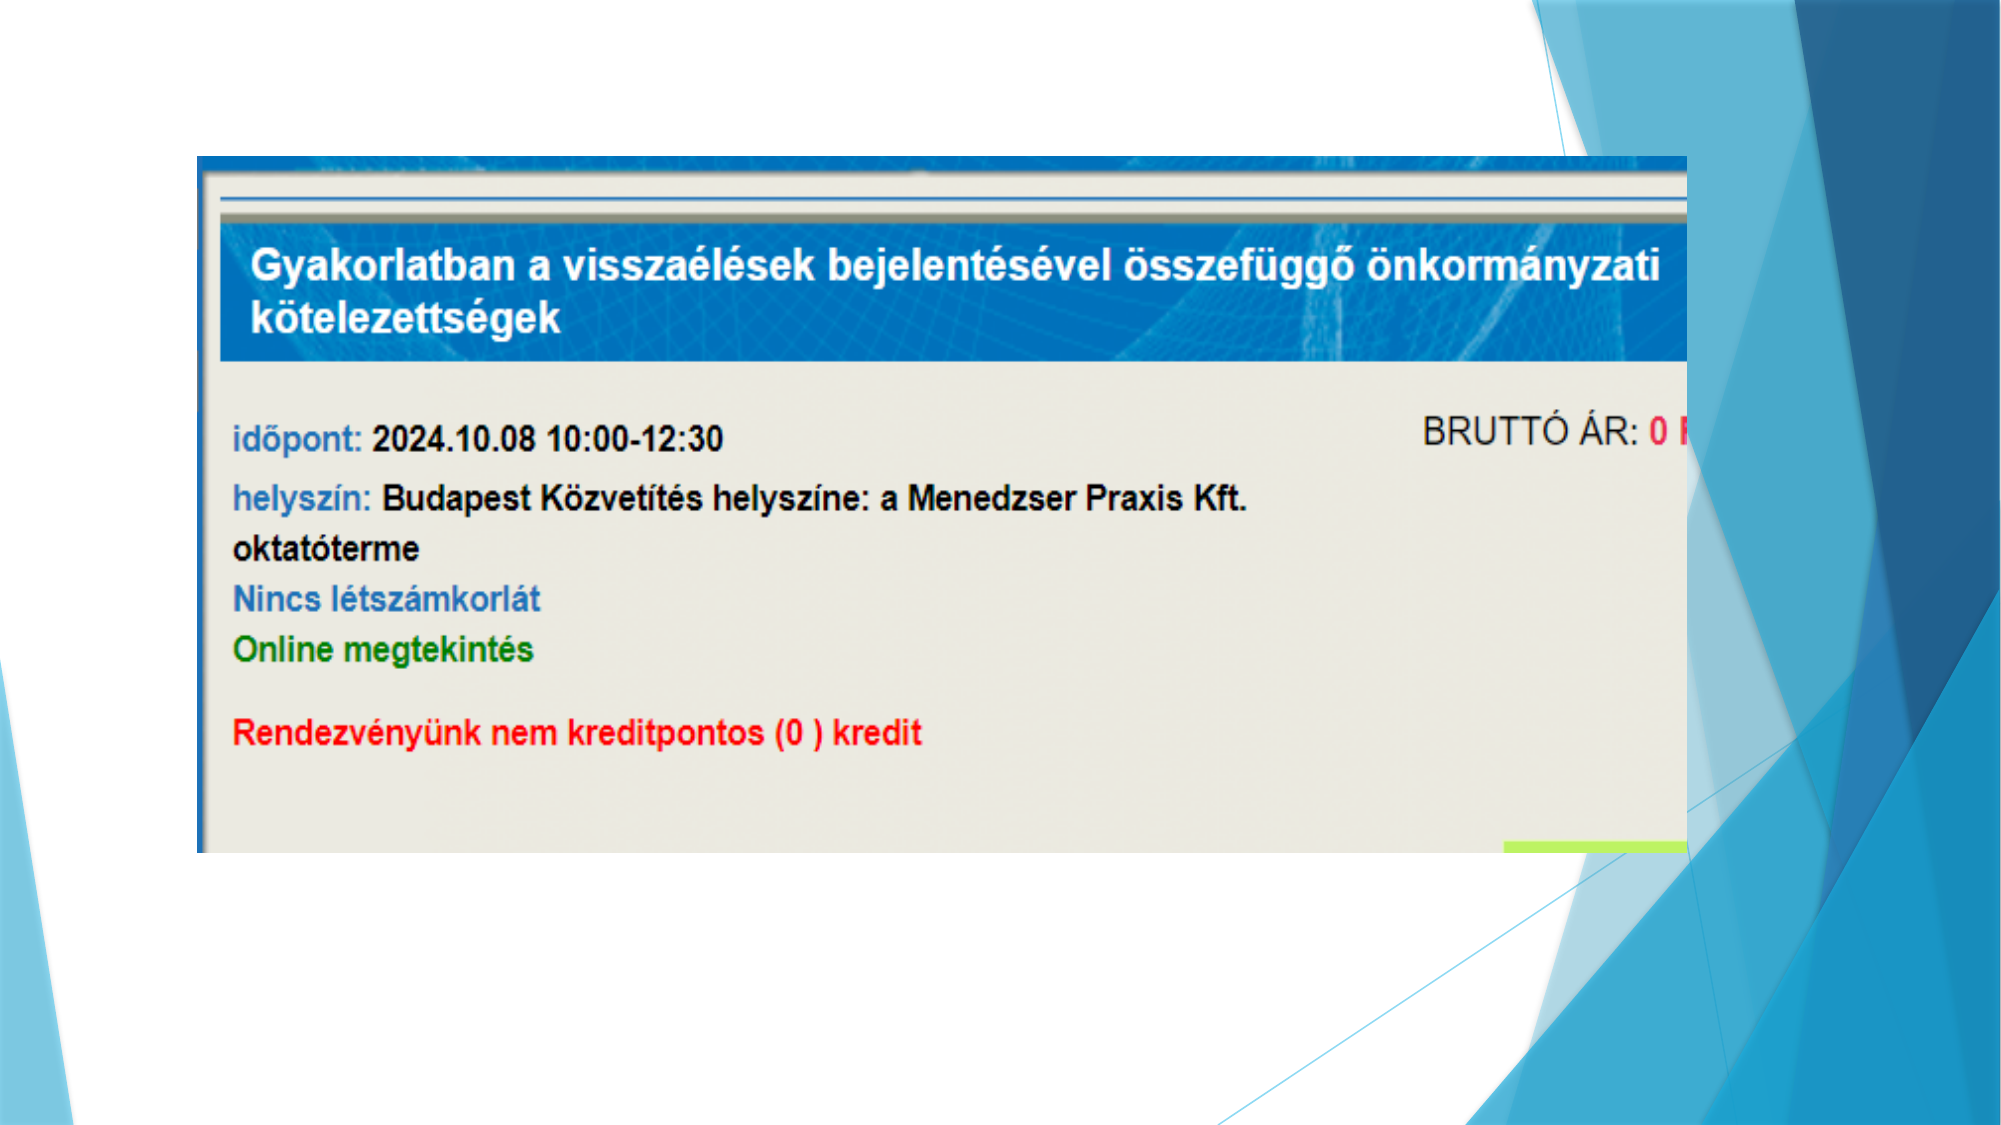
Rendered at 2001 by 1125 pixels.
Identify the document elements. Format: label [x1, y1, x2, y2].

picture [388, 155, 399, 166]
picture [536, 155, 571, 166]
picture [366, 158, 374, 165]
picture [1316, 155, 1335, 164]
picture [355, 155, 362, 164]
picture [424, 155, 437, 165]
picture [339, 155, 345, 165]
picture [197, 155, 1687, 854]
picture [1463, 155, 1471, 163]
picture [574, 155, 607, 166]
picture [402, 155, 418, 165]
picture [610, 155, 642, 166]
